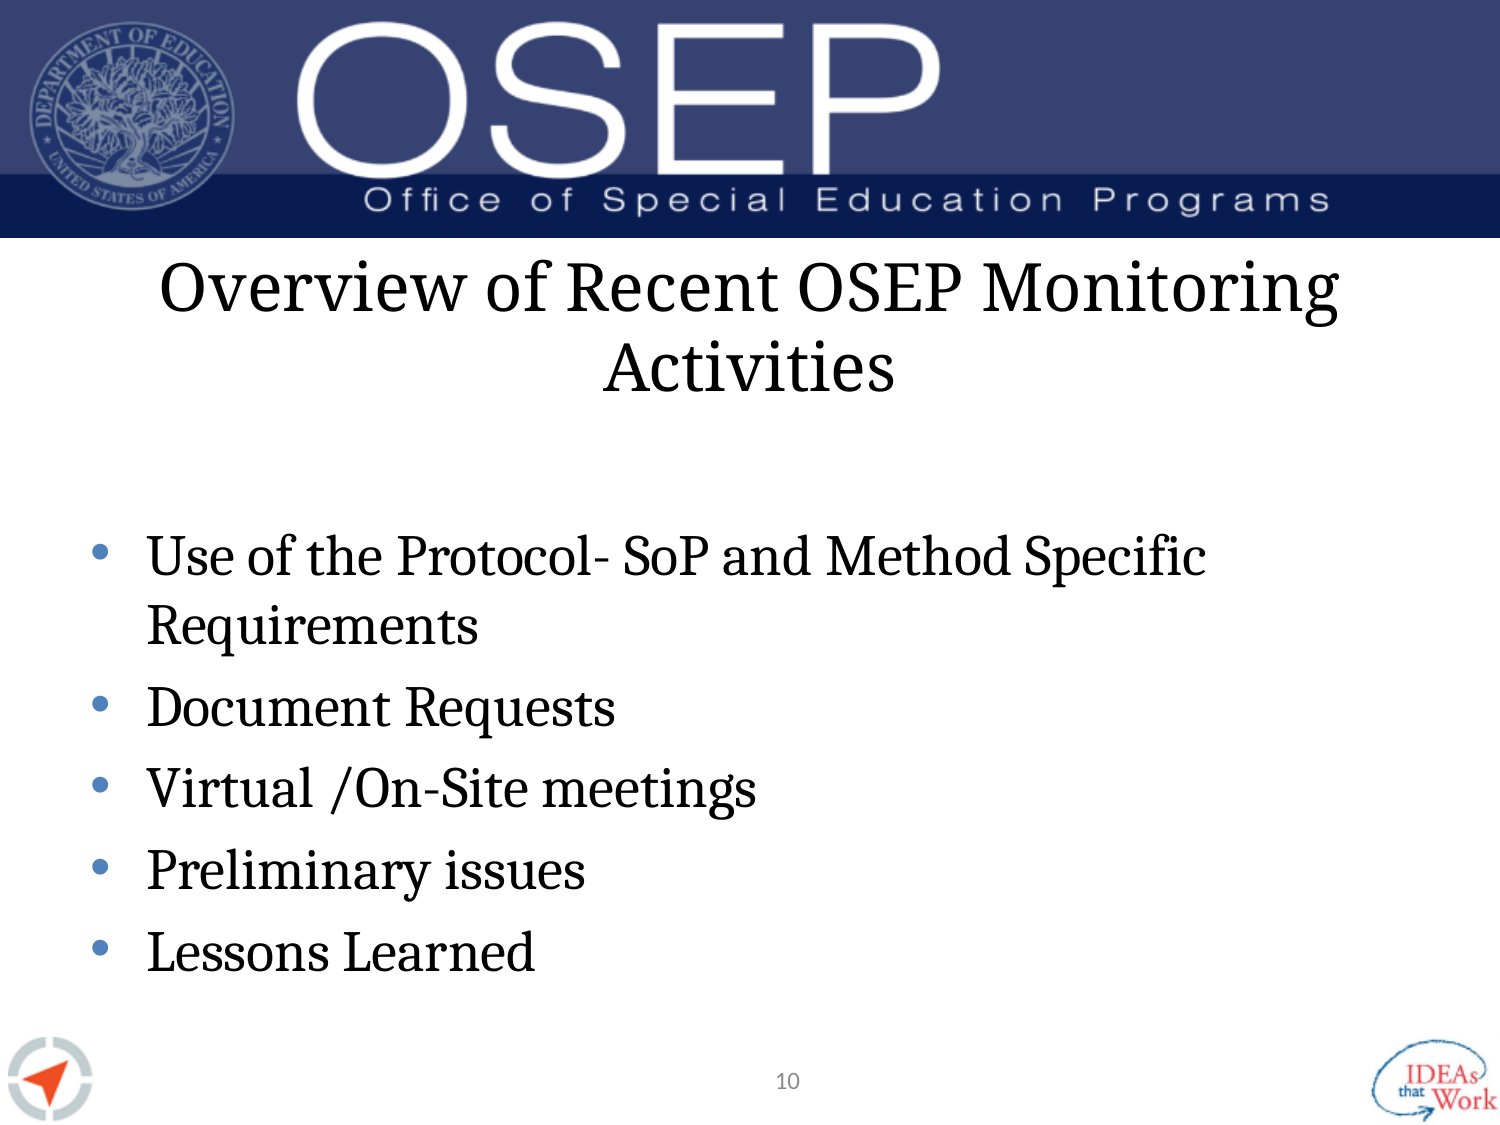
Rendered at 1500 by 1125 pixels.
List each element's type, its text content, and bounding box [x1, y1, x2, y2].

picture [8, 1037, 93, 1122]
picture [1369, 1037, 1500, 1125]
list Use of the Protocol- SoP and Method Specific Requirements Document Requests Virtual /On-Site meetings Preliminary issues Lessons Learned [75, 437, 1425, 1030]
picture [0, 0, 1500, 238]
title Overview of Recent OSEP Monitoring Activities [75, 237, 1425, 425]
slide_number 10 [612, 1050, 963, 1110]
